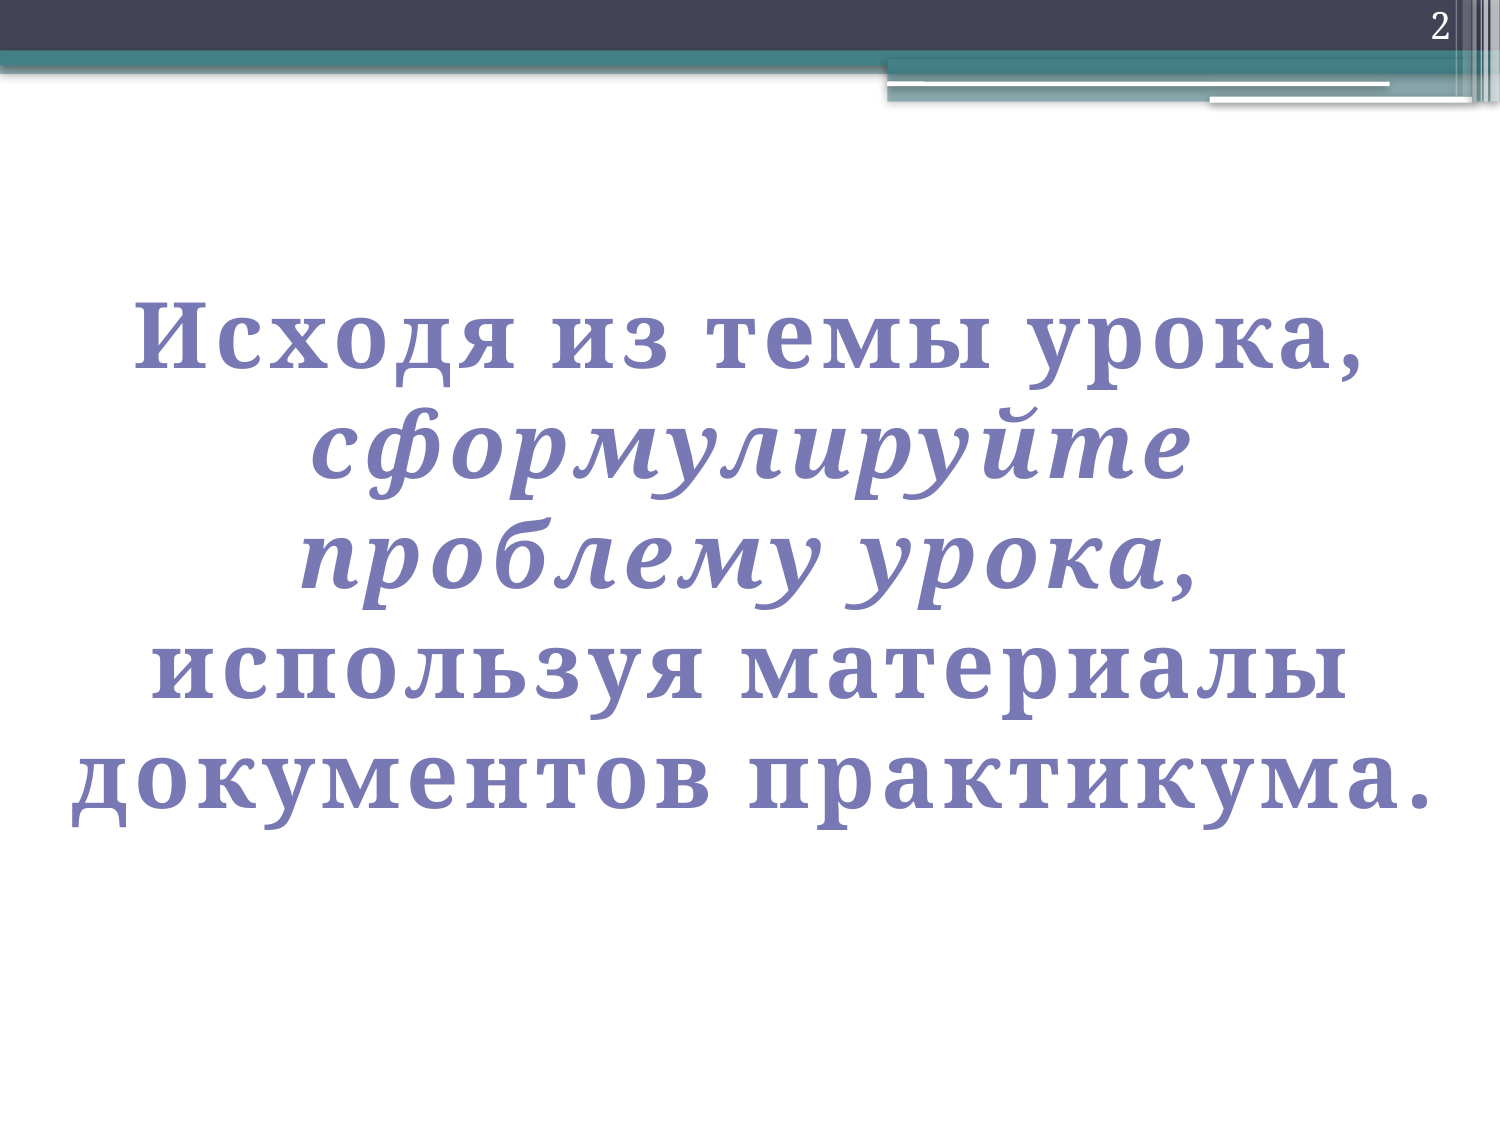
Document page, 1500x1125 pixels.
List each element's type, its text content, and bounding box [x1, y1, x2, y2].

slide_number 2 [1341, 0, 1466, 61]
list Исходя из темы урока, сформулируйте проблему урока, используя материалы документов практикума. [46, 269, 1454, 914]
